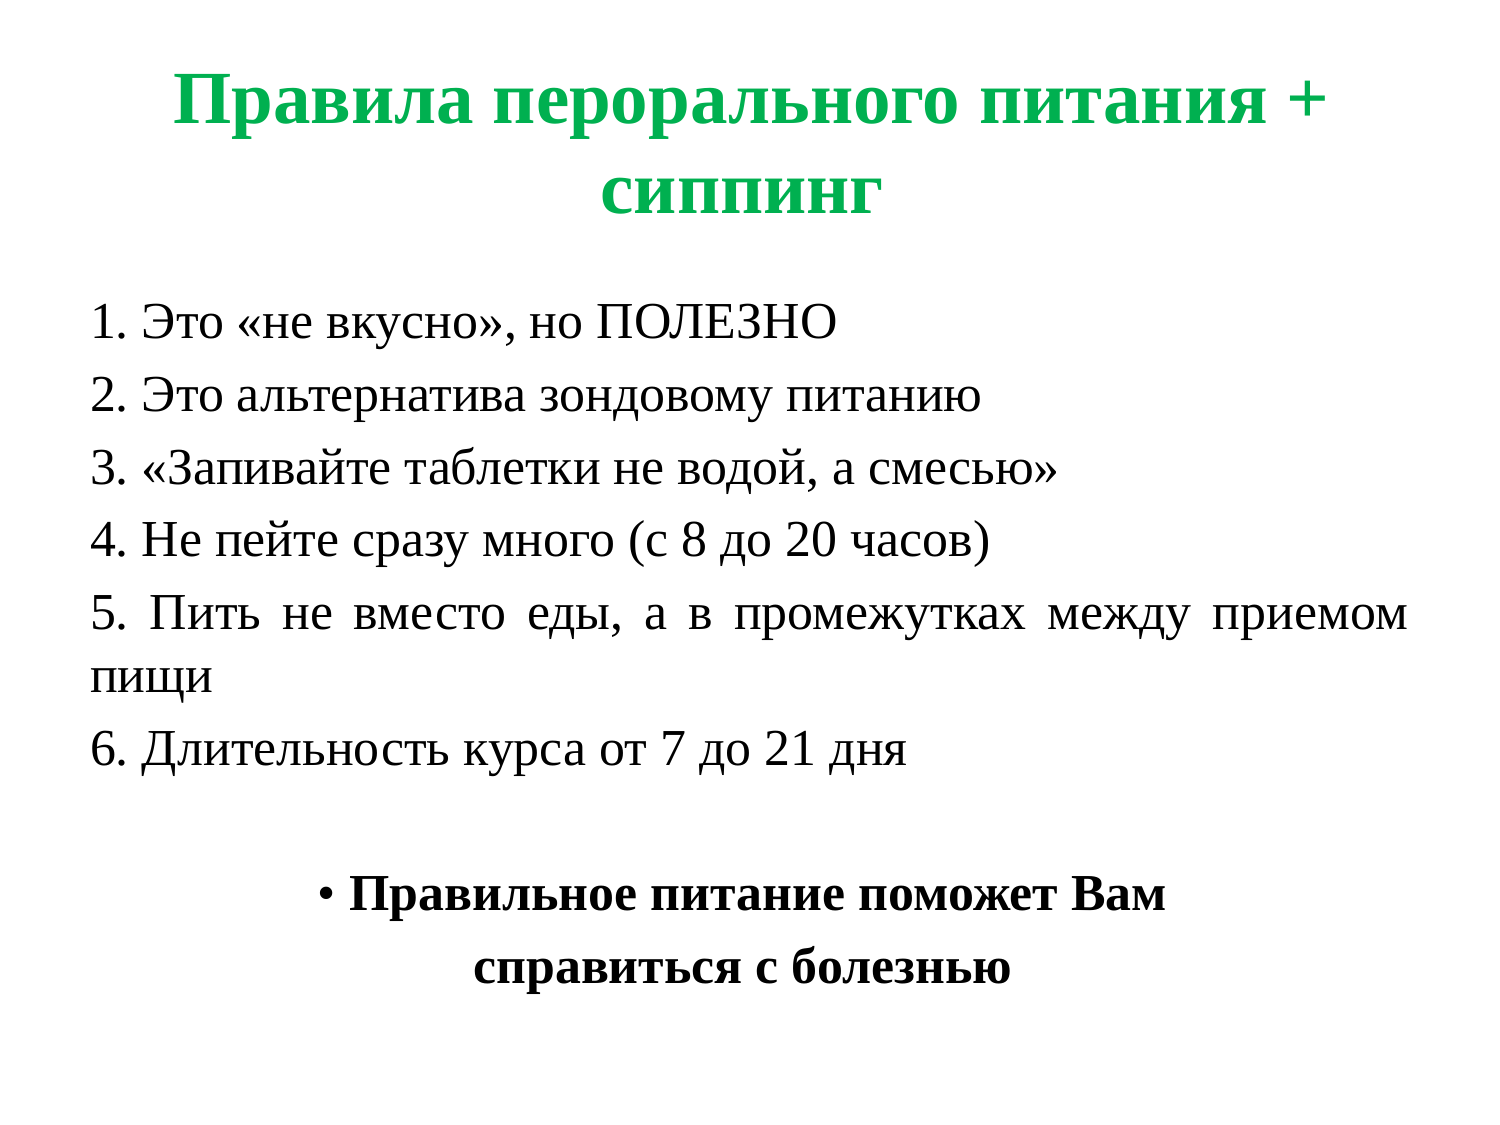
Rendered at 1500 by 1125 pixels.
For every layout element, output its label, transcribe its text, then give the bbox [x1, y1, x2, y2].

list 1. Это «не вкусно», но ПОЛЕЗНО 2. Это альтернатива зондовому питанию 3. «Запивайте таблетки не водой, а смесью» 4. Не пейте сразу много (с 8 до 20 часов) 5. Пить не вместо еды, а в промежутках между приемом пищи 6. Длительность курса от 7 до 21 дня • Правильное питание поможет Вам справиться с болезнью [75, 278, 1425, 1005]
title Правила перорального питания + сиппинг [76, 66, 1427, 301]
